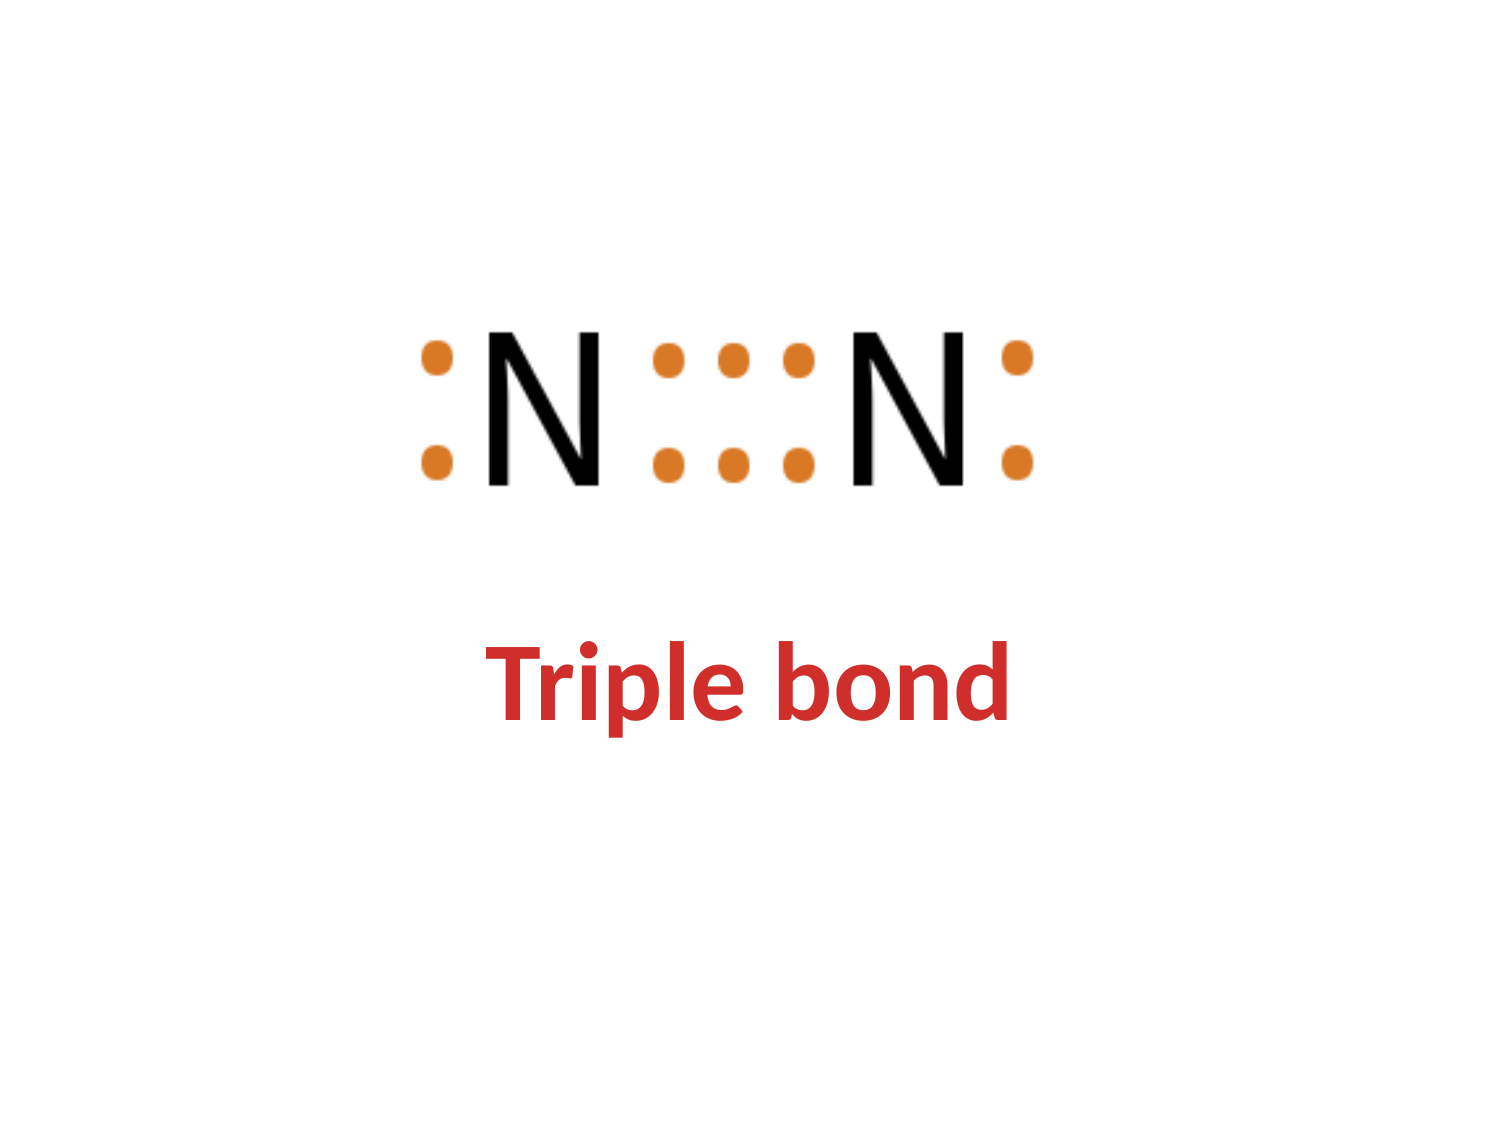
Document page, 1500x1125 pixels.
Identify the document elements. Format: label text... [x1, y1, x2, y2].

text_box Triple bond [470, 627, 1030, 750]
picture [287, 199, 1177, 619]
